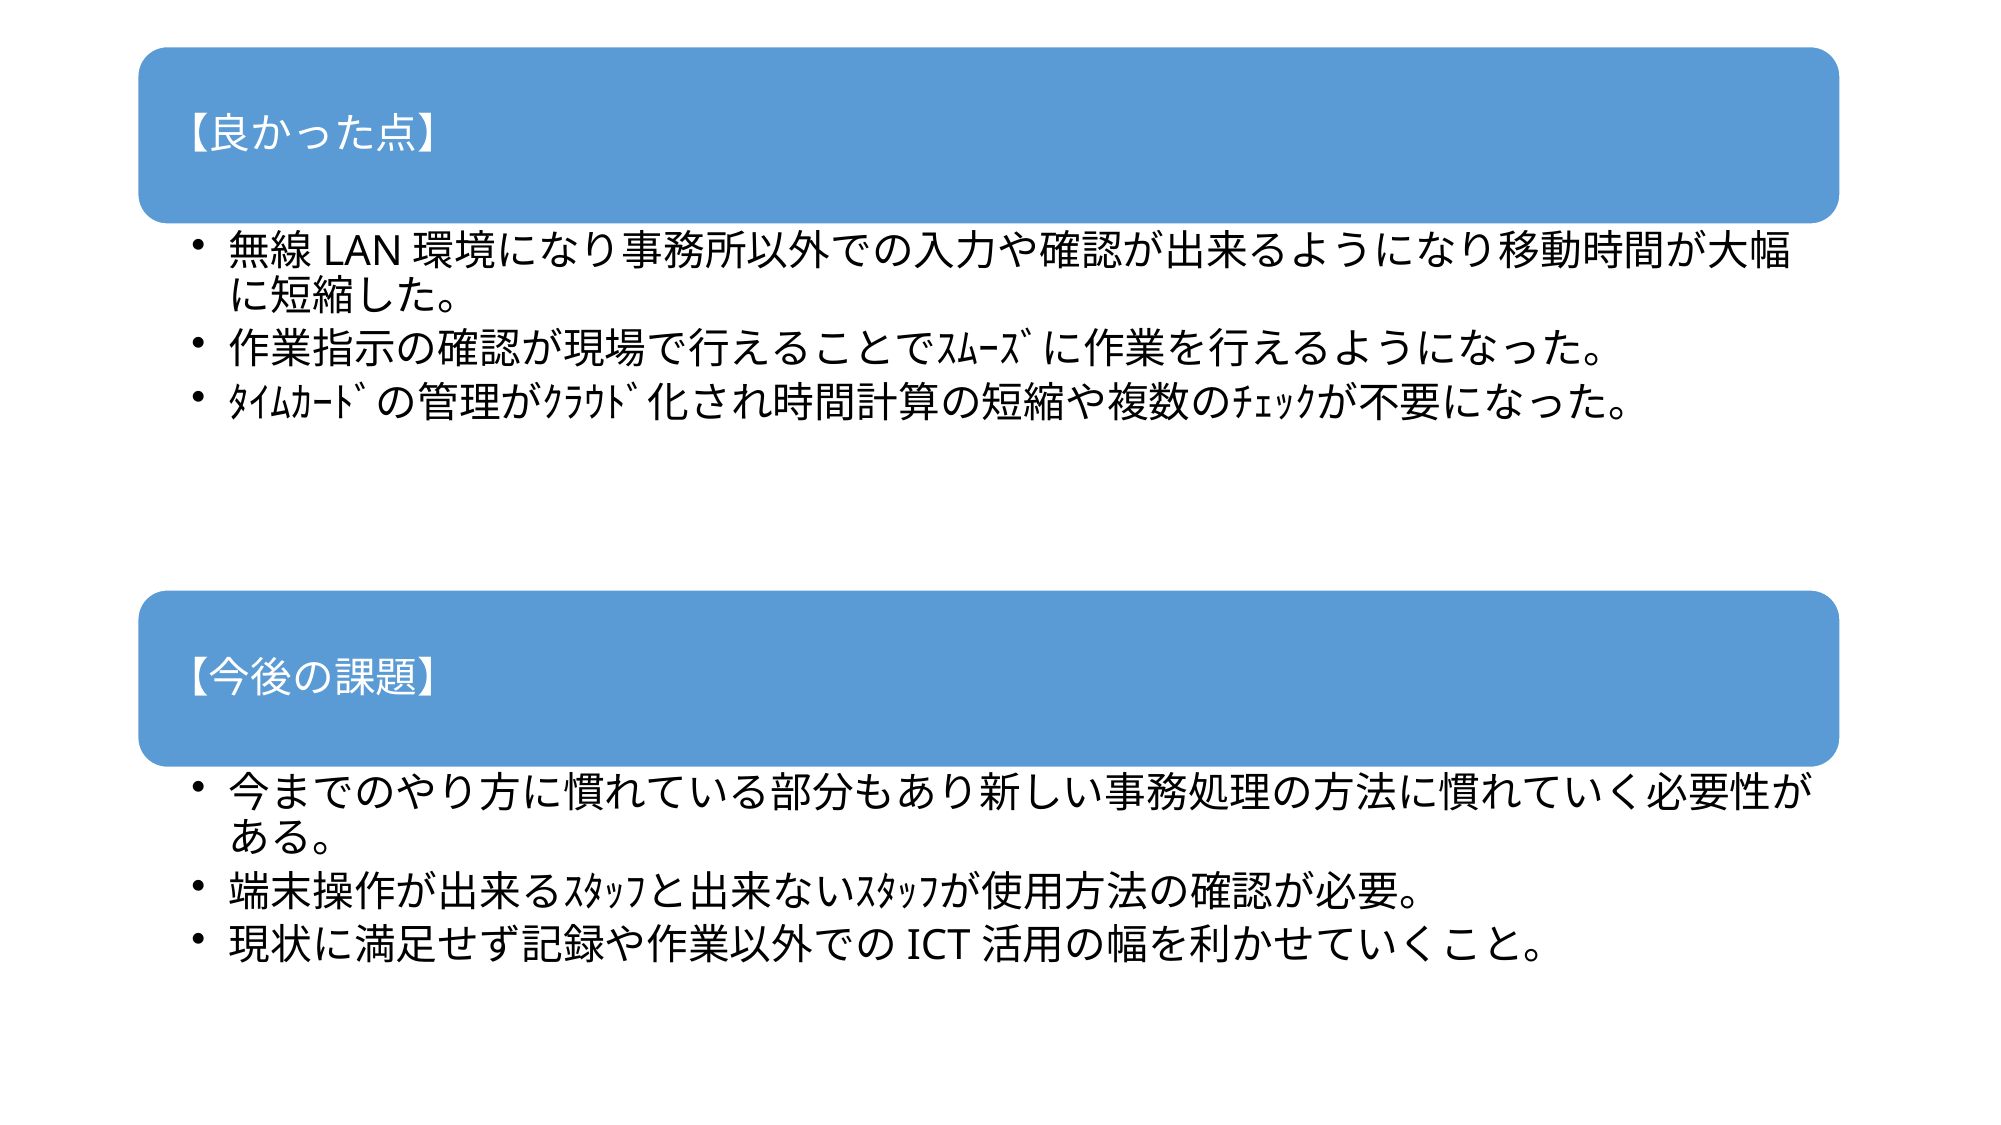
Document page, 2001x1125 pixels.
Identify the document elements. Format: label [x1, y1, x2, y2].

list [137, 46, 1841, 1060]
